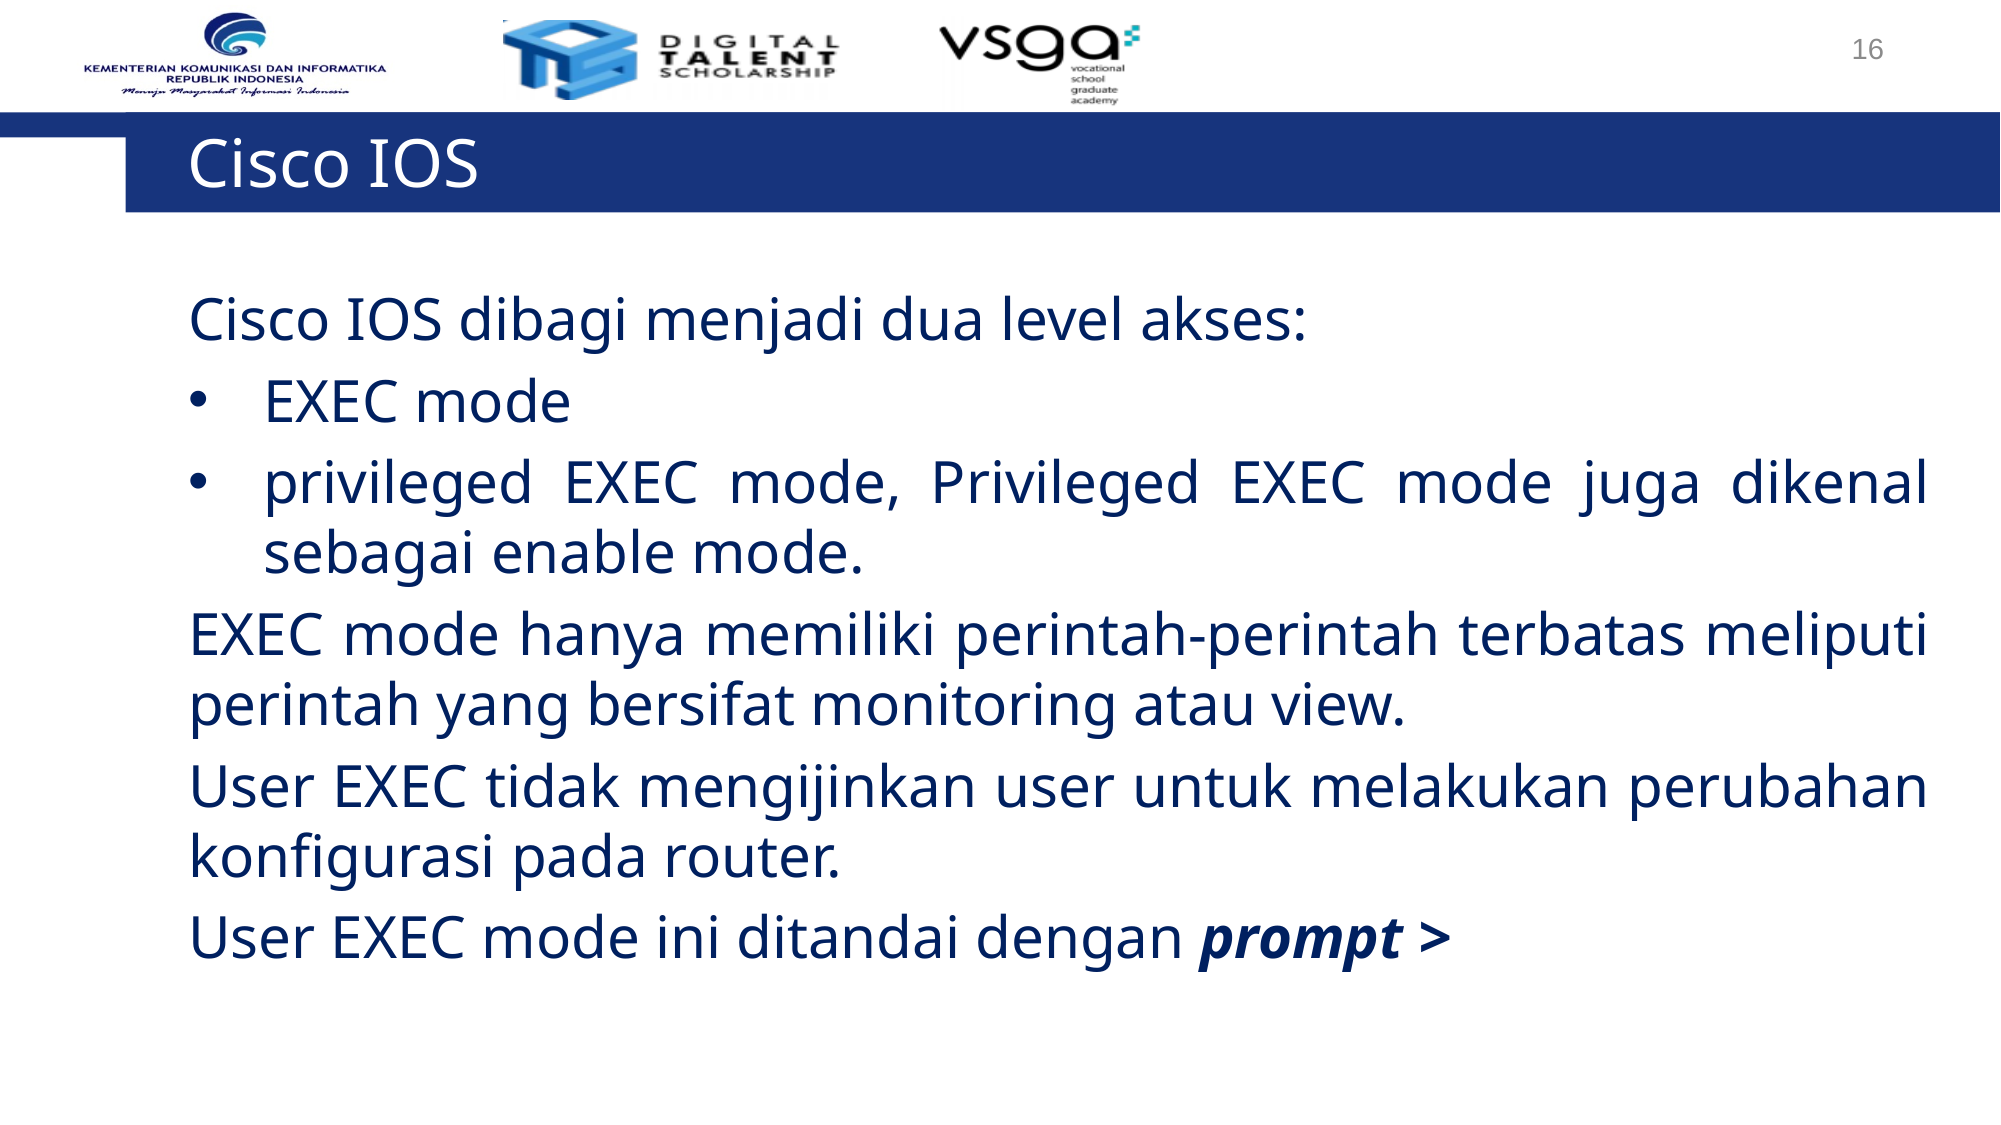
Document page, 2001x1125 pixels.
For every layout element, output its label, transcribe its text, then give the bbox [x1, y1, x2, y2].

picture [66, 5, 399, 100]
text_box Cisco IOS [173, 113, 575, 209]
slide_number 16 [1448, 22, 1899, 83]
list Cisco IOS dibagi menjadi dua level akses: EXEC mode privileged EXEC mode, Privileged EXEC mode juga dikenal sebagai enable mode. EXEC mode hanya memiliki perintah-perintah terbatas meliputi perintah yang bersifat monitoring atau view. User EXEC tidak mengijinkan user untuk melakukan perubahan konfigurasi pada router. User EXEC mode ini ditandai dengan prompt > [172, 266, 1946, 979]
picture [929, 16, 1148, 111]
picture [503, 20, 847, 100]
